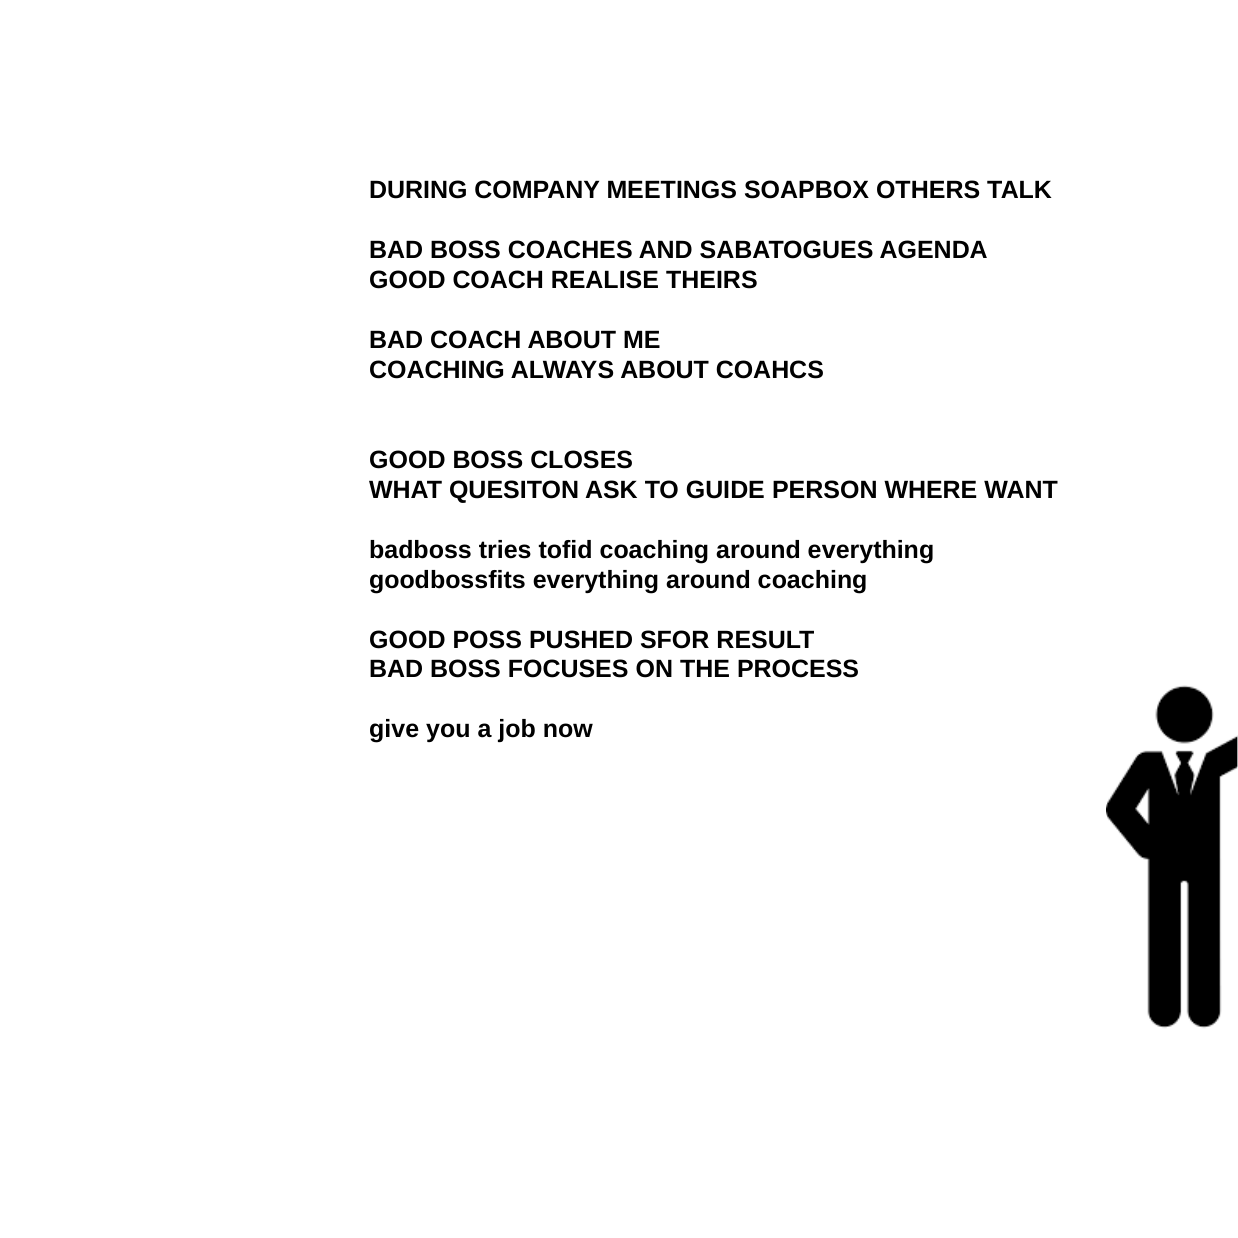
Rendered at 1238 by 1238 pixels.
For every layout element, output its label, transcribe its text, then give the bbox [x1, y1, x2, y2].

title DURING COMPANY MEETINGS SOAPBOX OTHERS TALK BAD BOSS COACHES AND SABATOGUES AGENDA GOOD COACH REALISE THEIRS BAD COACH ABOUT ME COACHING ALWAYS ABOUT COAHCS GOOD BOSS CLOSES WHAT QUESITON ASK TO GUIDE PERSON WHERE WANT badboss tries tofid coaching around everything goodbossfits everything around coaching GOOD POSS PUSHED SFOR RESULT BAD BOSS FOCUSES ON THE PROCESS give you a job now [369, 173, 1164, 811]
picture [1106, 680, 1238, 1034]
